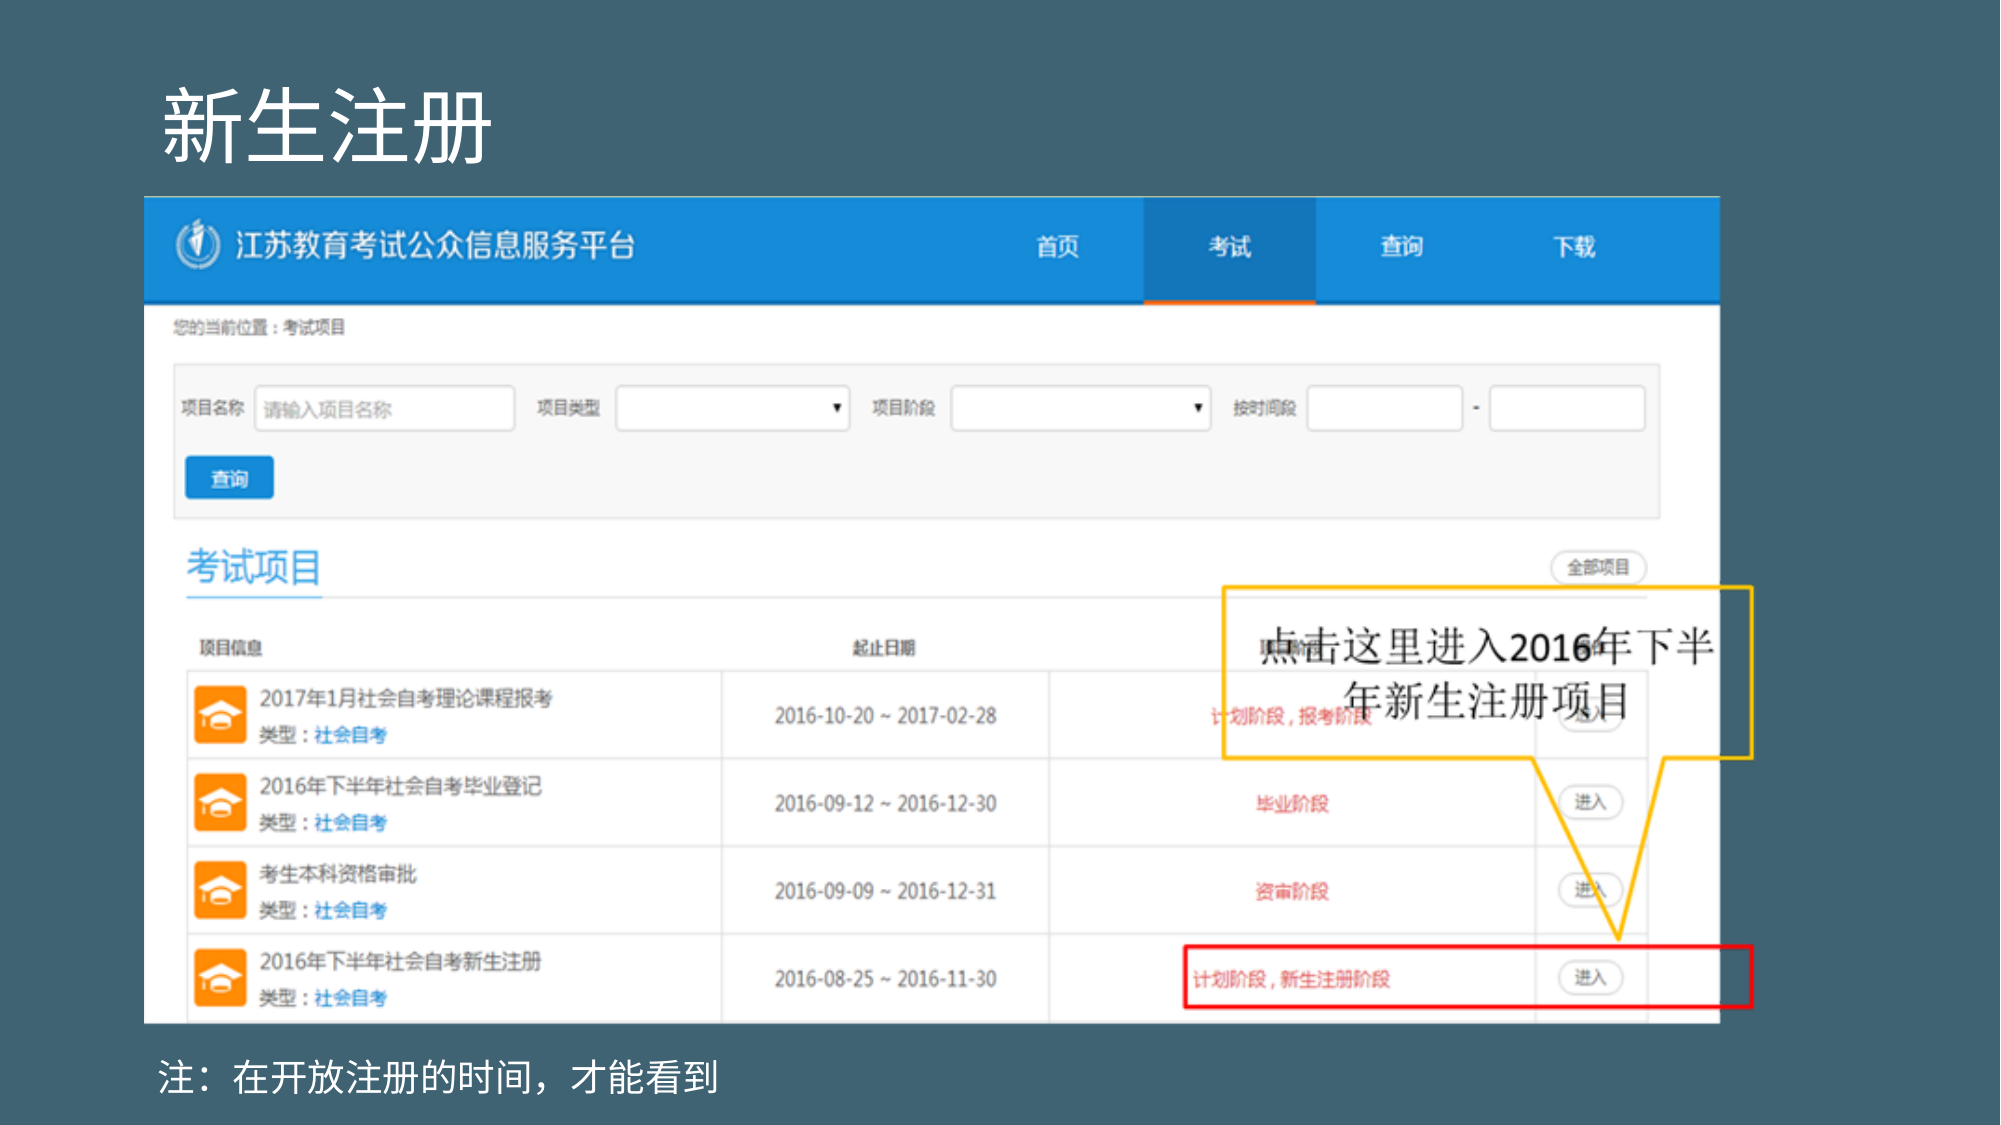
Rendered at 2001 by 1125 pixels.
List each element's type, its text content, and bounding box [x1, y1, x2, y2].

picture [144, 196, 1756, 1026]
text_box 注：在开放注册的时间，才能看到 [143, 1046, 841, 1107]
text_box 新生注册 [146, 66, 510, 182]
